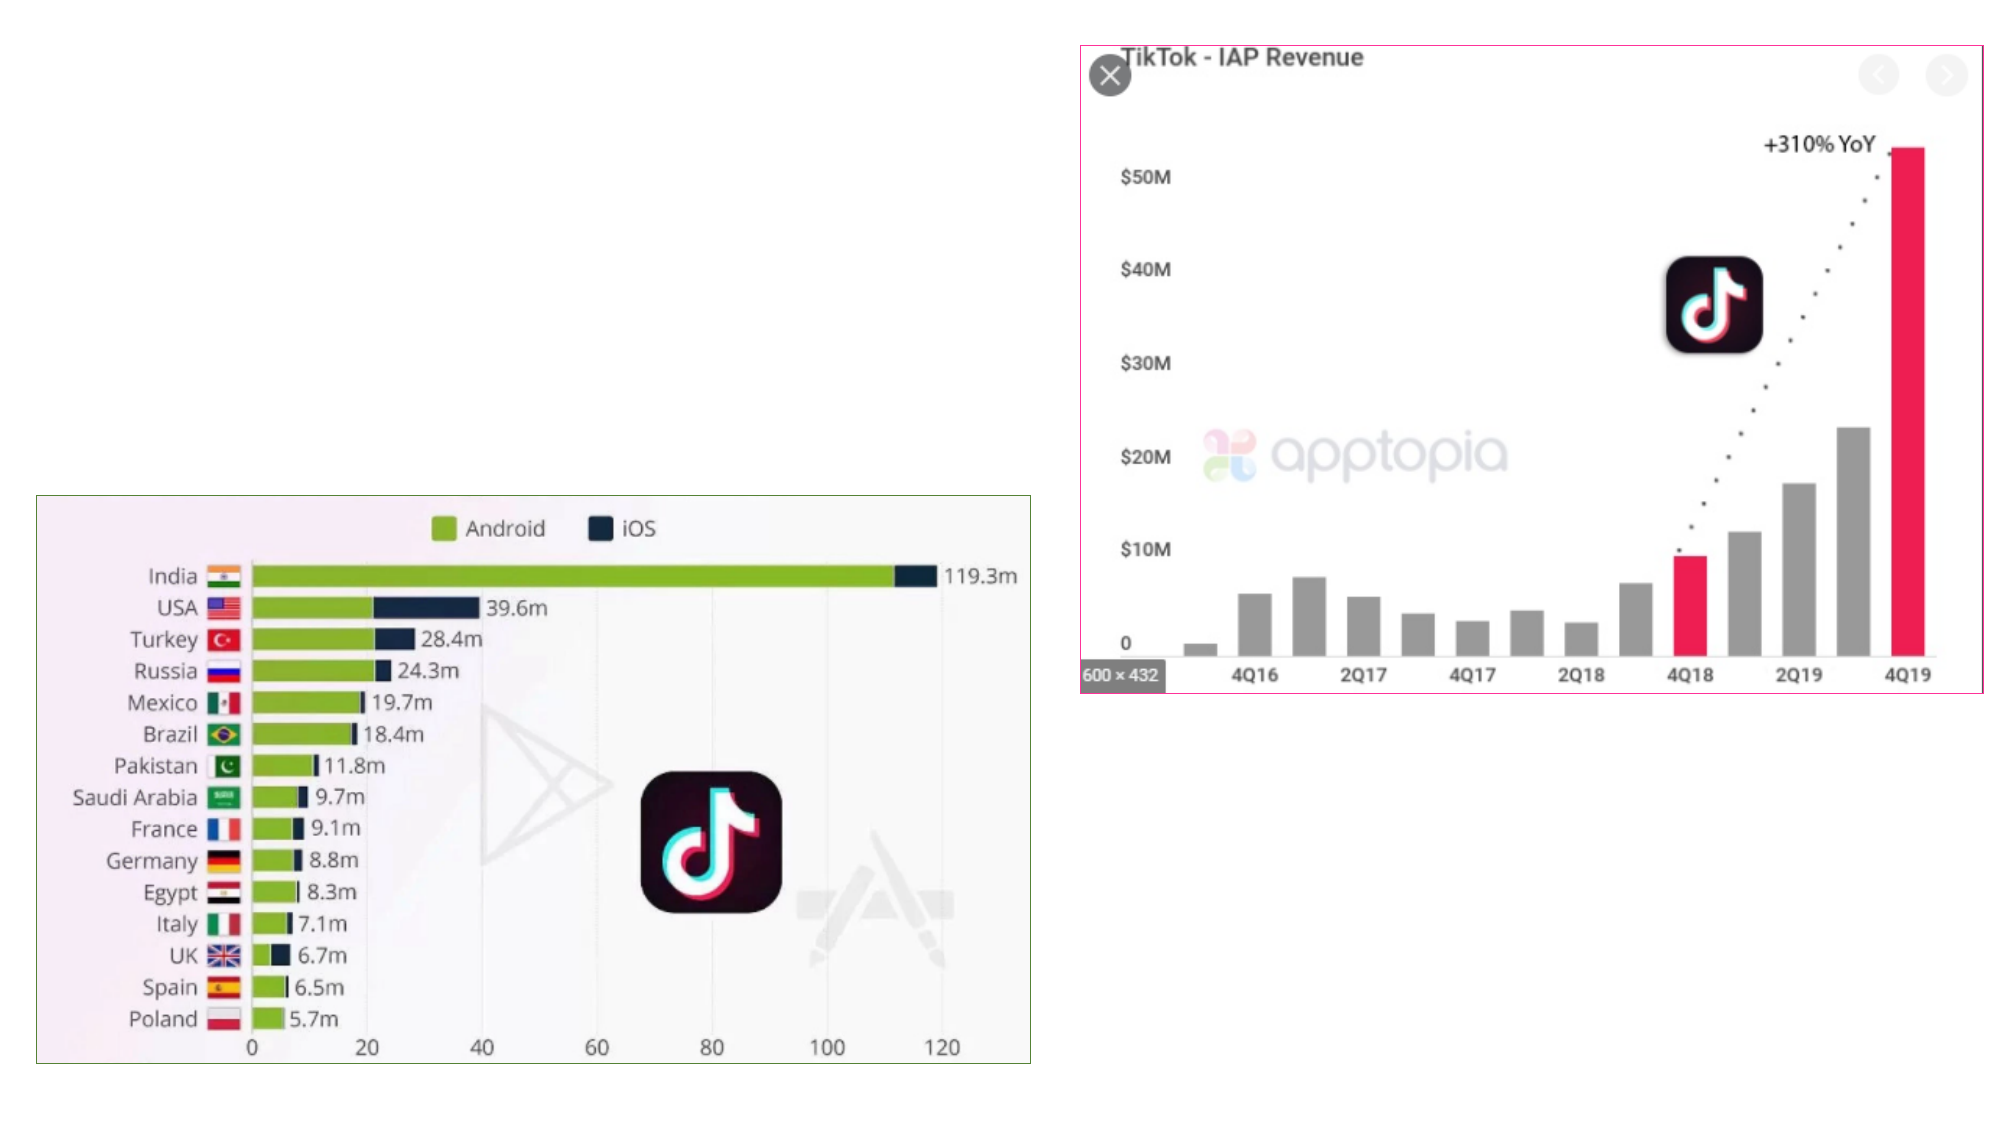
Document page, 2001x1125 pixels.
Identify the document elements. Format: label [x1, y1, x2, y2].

picture [36, 495, 1031, 1064]
picture [1080, 45, 1984, 694]
